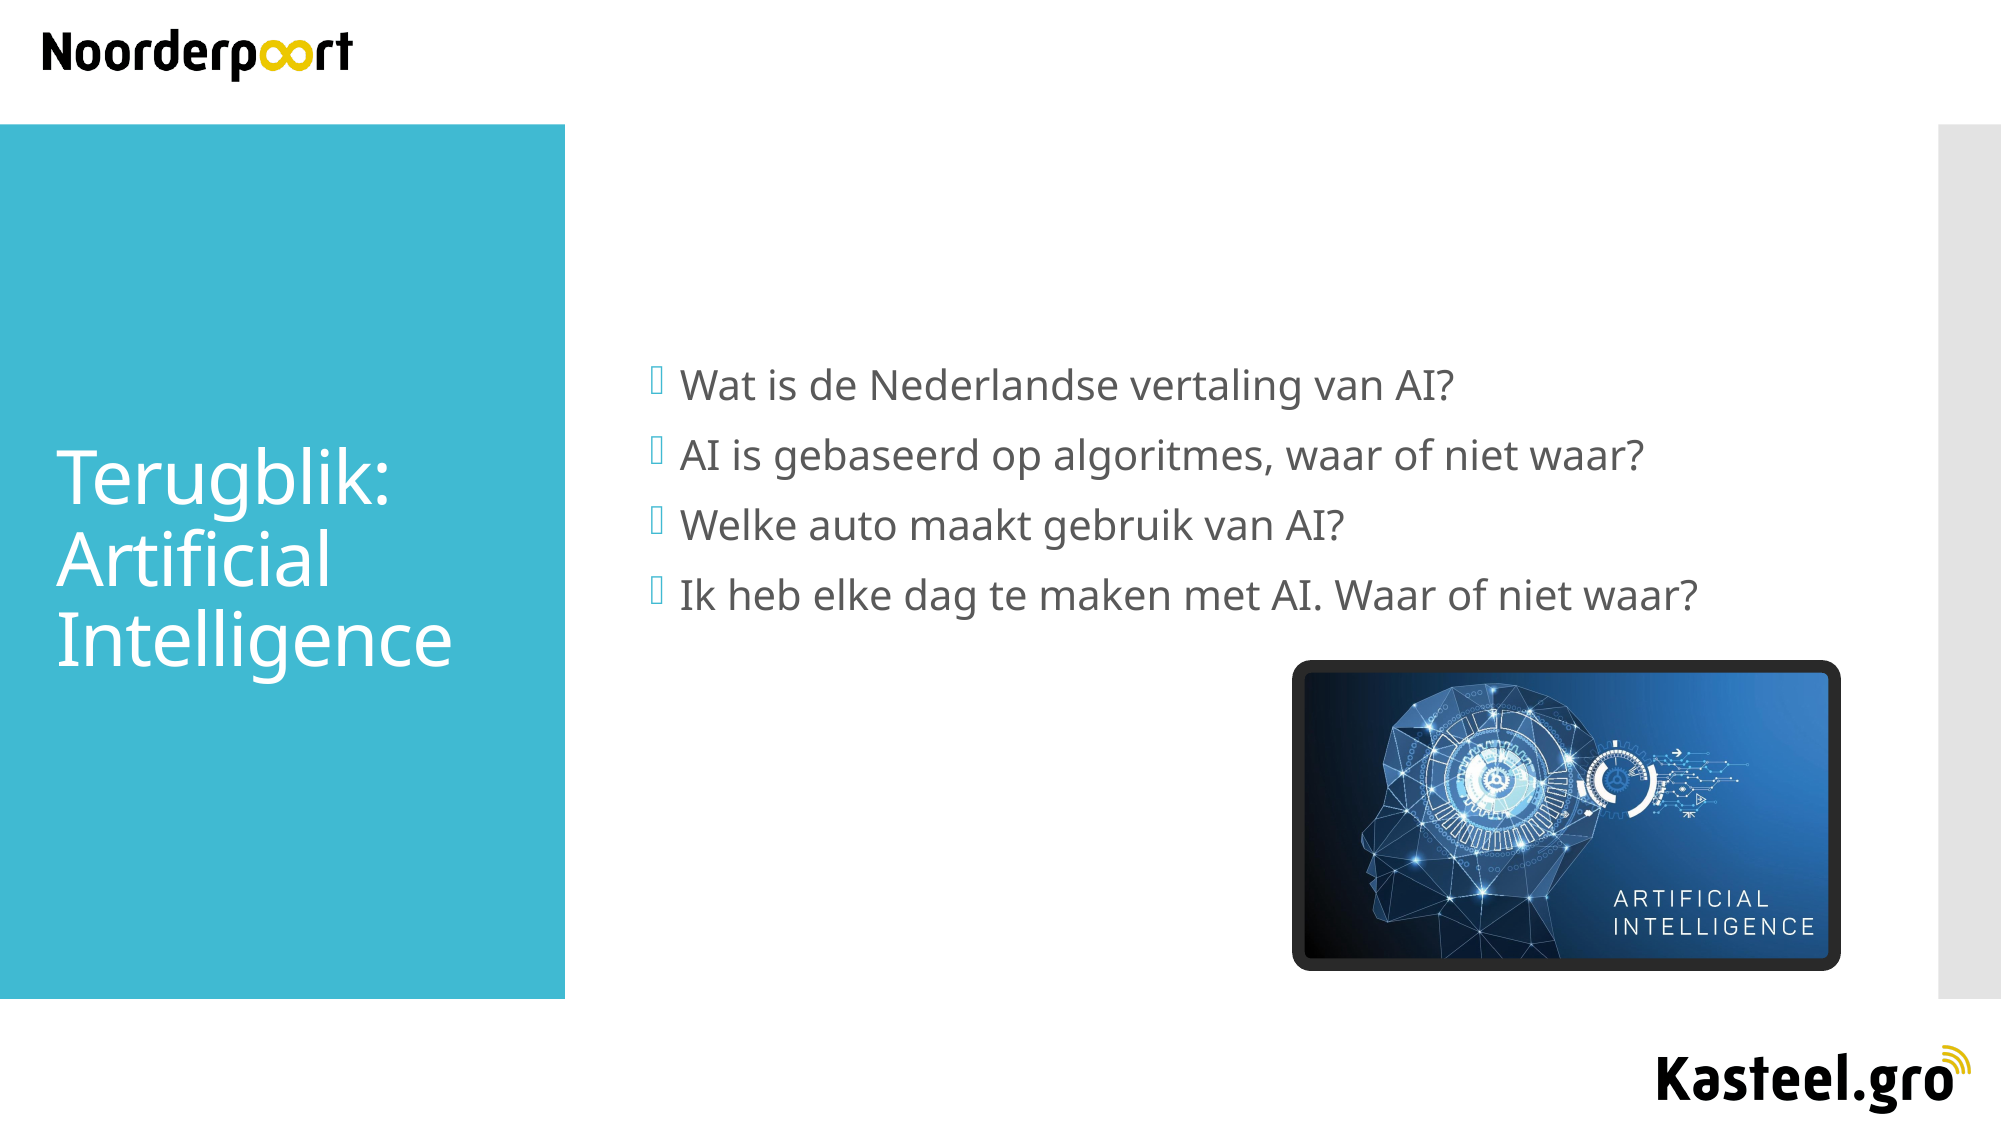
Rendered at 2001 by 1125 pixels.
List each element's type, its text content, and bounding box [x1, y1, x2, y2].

picture [41, 27, 354, 84]
title Terugblik: Artificial Intelligence [41, 184, 525, 940]
list Wat is de Nederlandse vertaling van AI? AI is gebaseerd op algoritmes, waar of niet waar? Welke auto maakt gebruik van AI? Ik heb elke dag te maken met AI. Waar of niet waar? [634, 141, 1835, 982]
picture [1298, 666, 1835, 965]
picture [1657, 1045, 1971, 1114]
